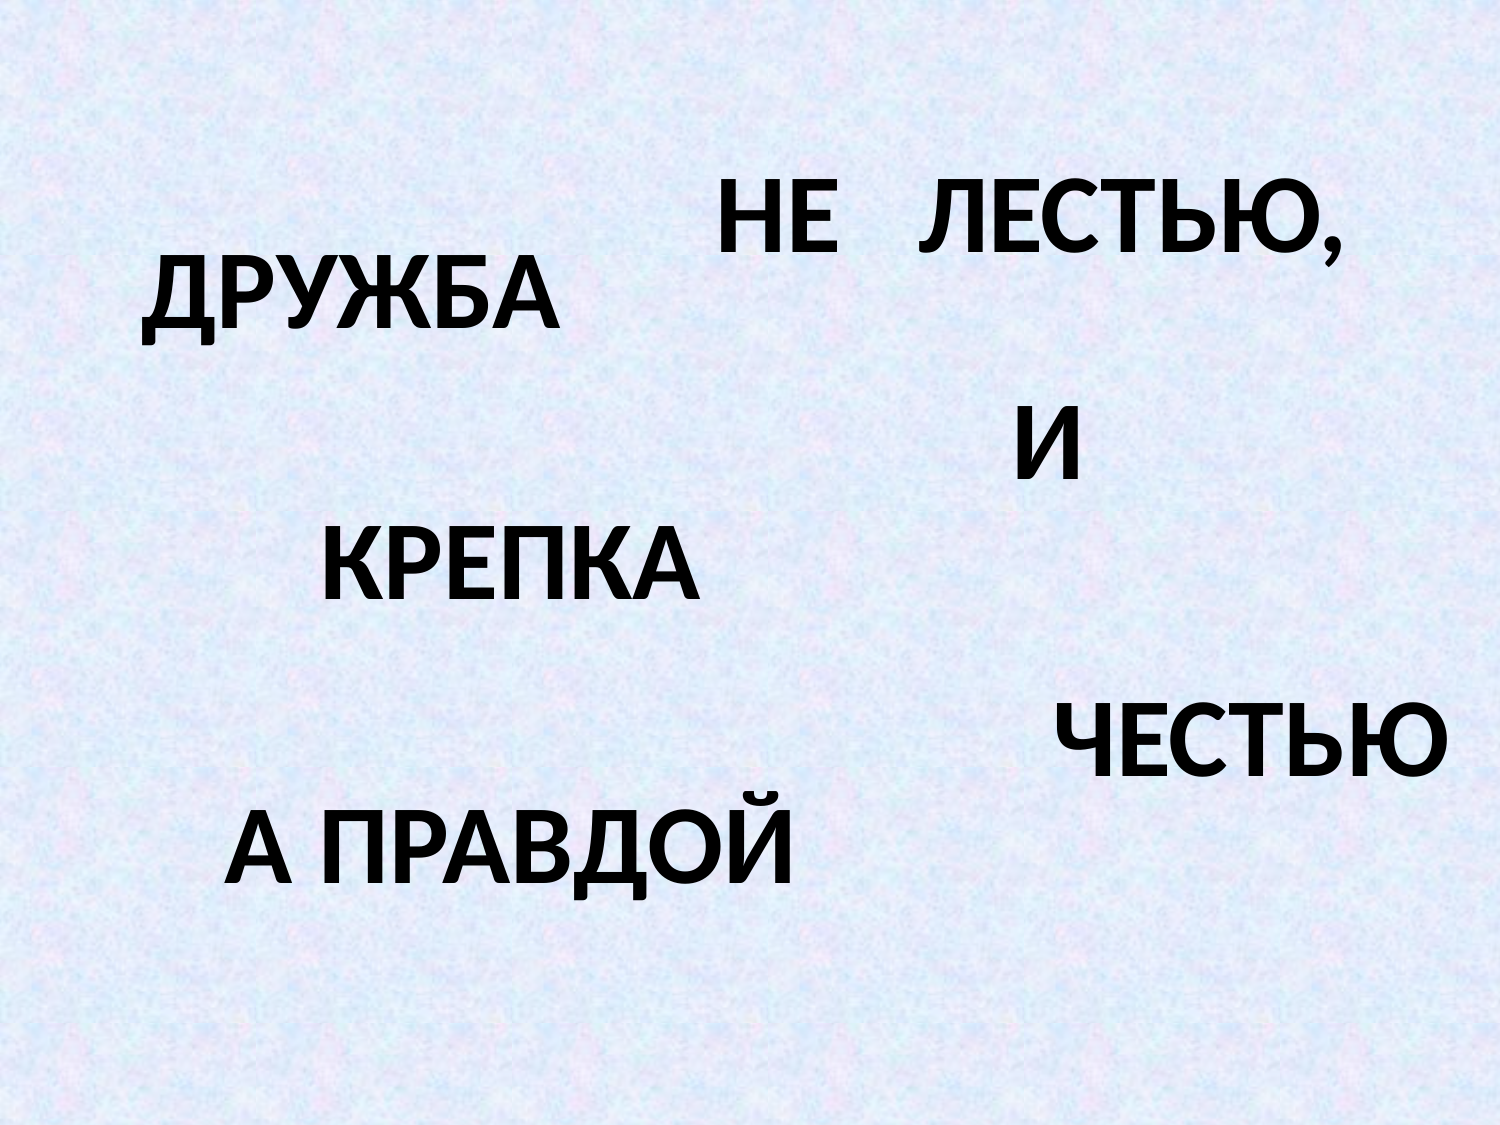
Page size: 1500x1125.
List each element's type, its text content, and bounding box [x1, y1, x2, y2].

text_box КРЕПКА [305, 479, 717, 630]
text_box ЧЕСТЬЮ [1037, 656, 1465, 807]
text_box А ПРАВДОЙ [209, 763, 812, 914]
text_box И [996, 359, 1100, 510]
text_box НЕ ЛЕСТЬЮ, [700, 132, 1364, 283]
text_box ДРУЖБА [126, 208, 602, 358]
